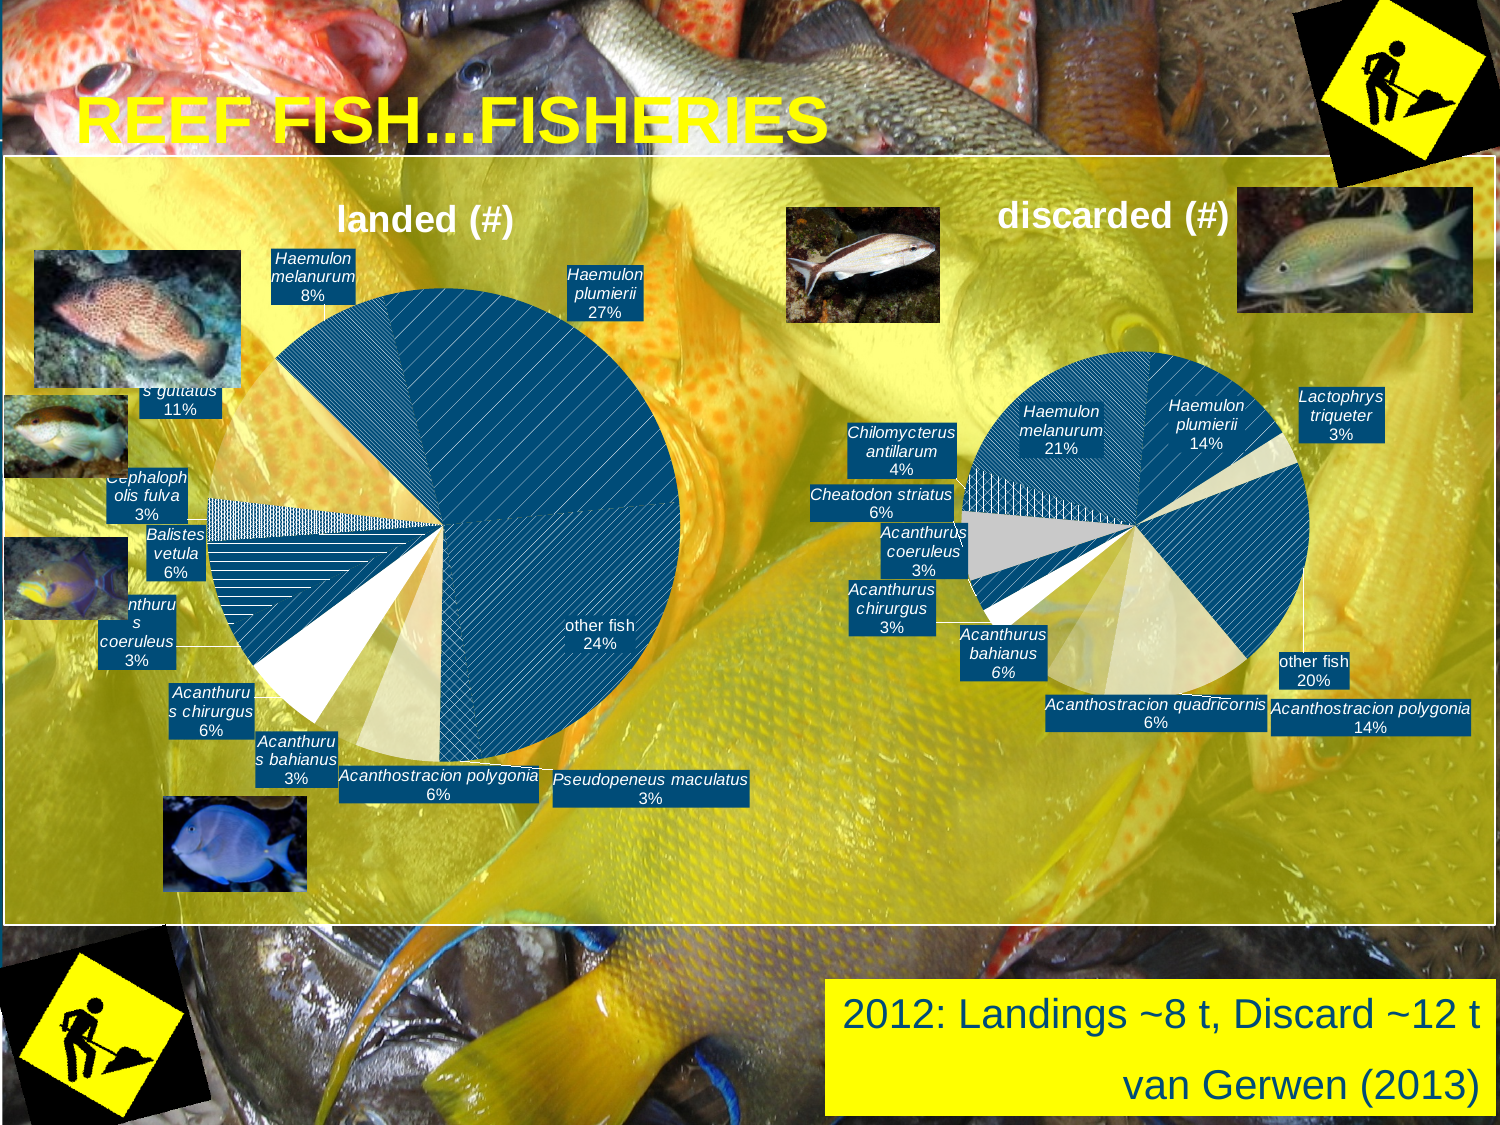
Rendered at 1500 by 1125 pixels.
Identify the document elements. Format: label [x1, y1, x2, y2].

chart [86, 161, 1472, 834]
picture [0, 0, 1500, 1125]
